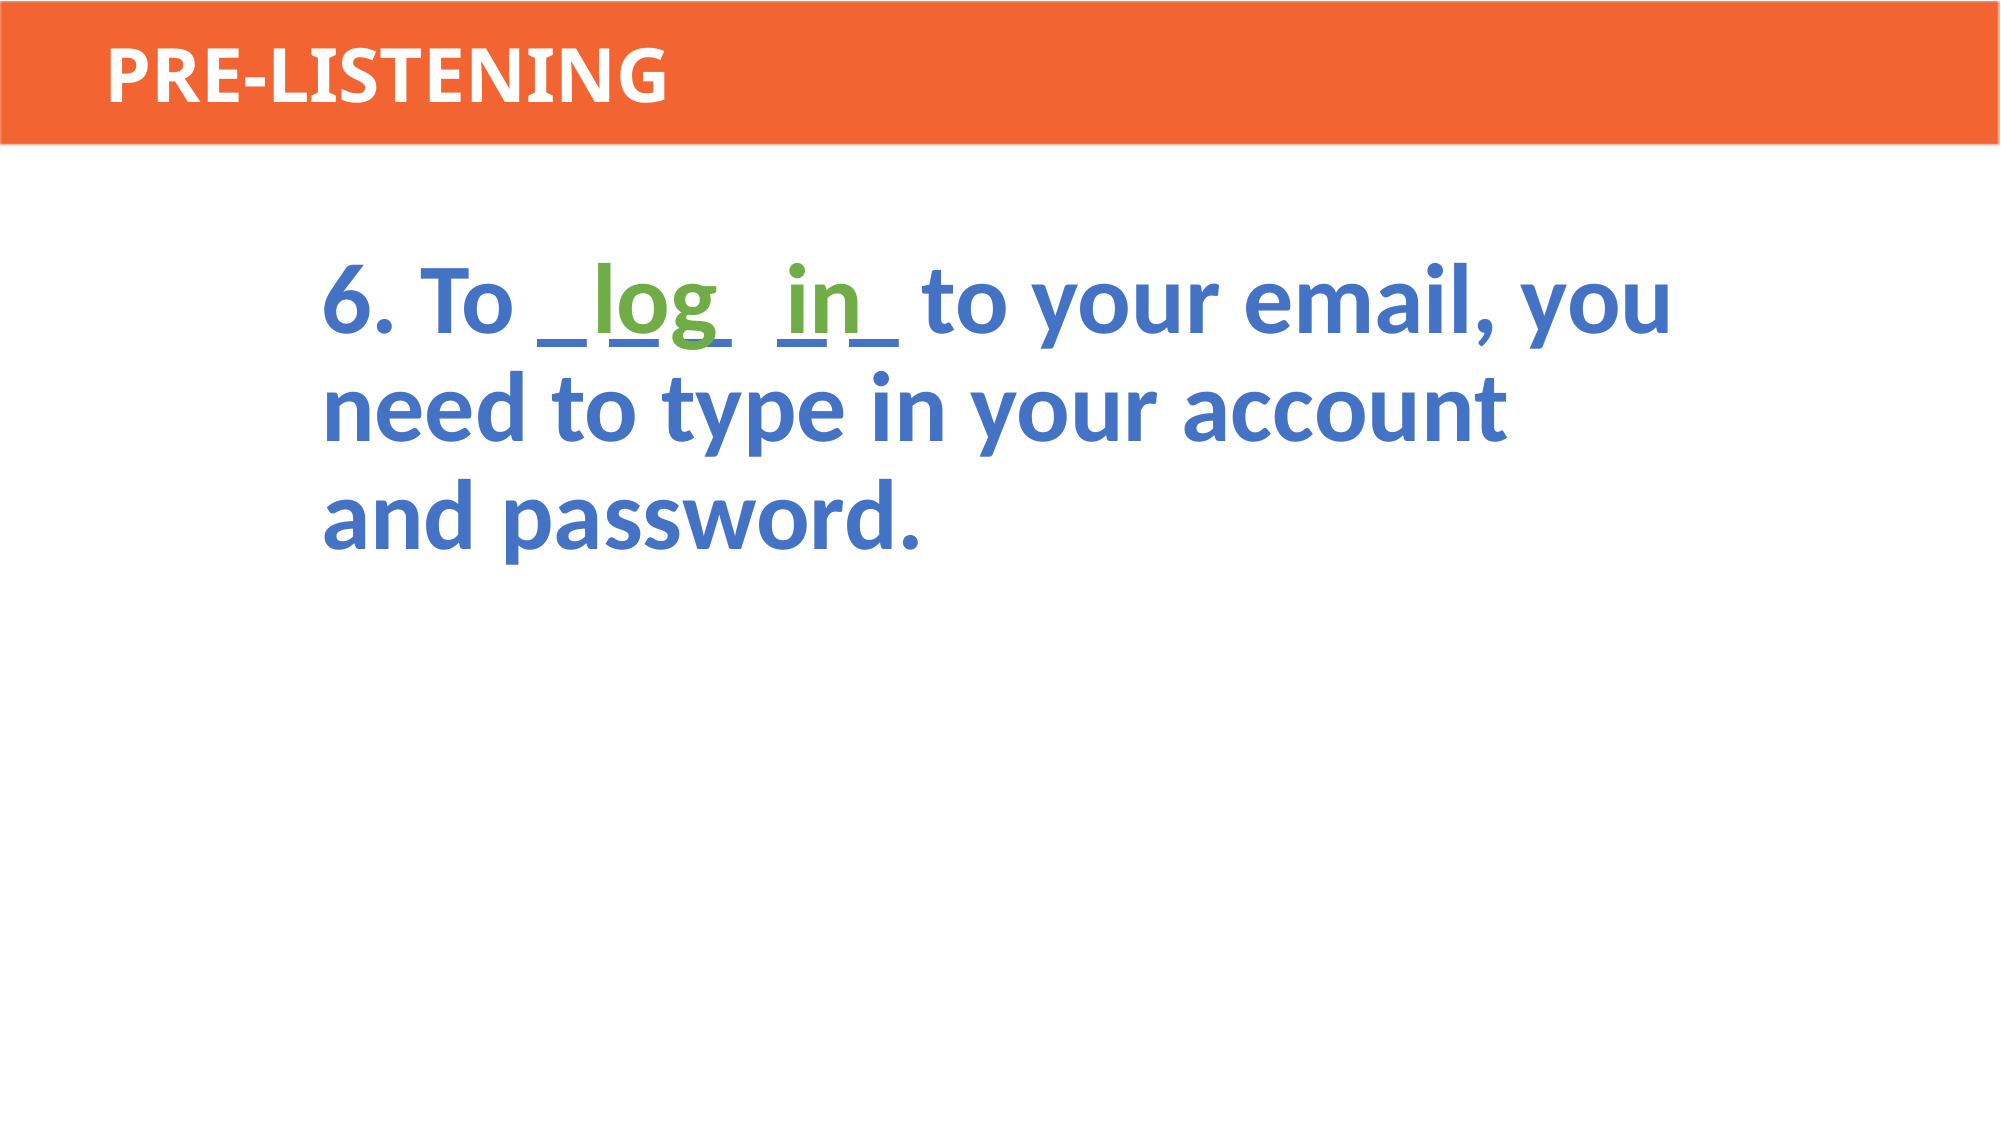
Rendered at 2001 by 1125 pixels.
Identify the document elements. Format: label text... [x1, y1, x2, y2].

picture [0, 1, 2000, 146]
text_box 6. To _ _ _ _ _ to your email, you need to type in your account and password. [305, 232, 1699, 641]
text_box log in [456, 232, 1000, 394]
